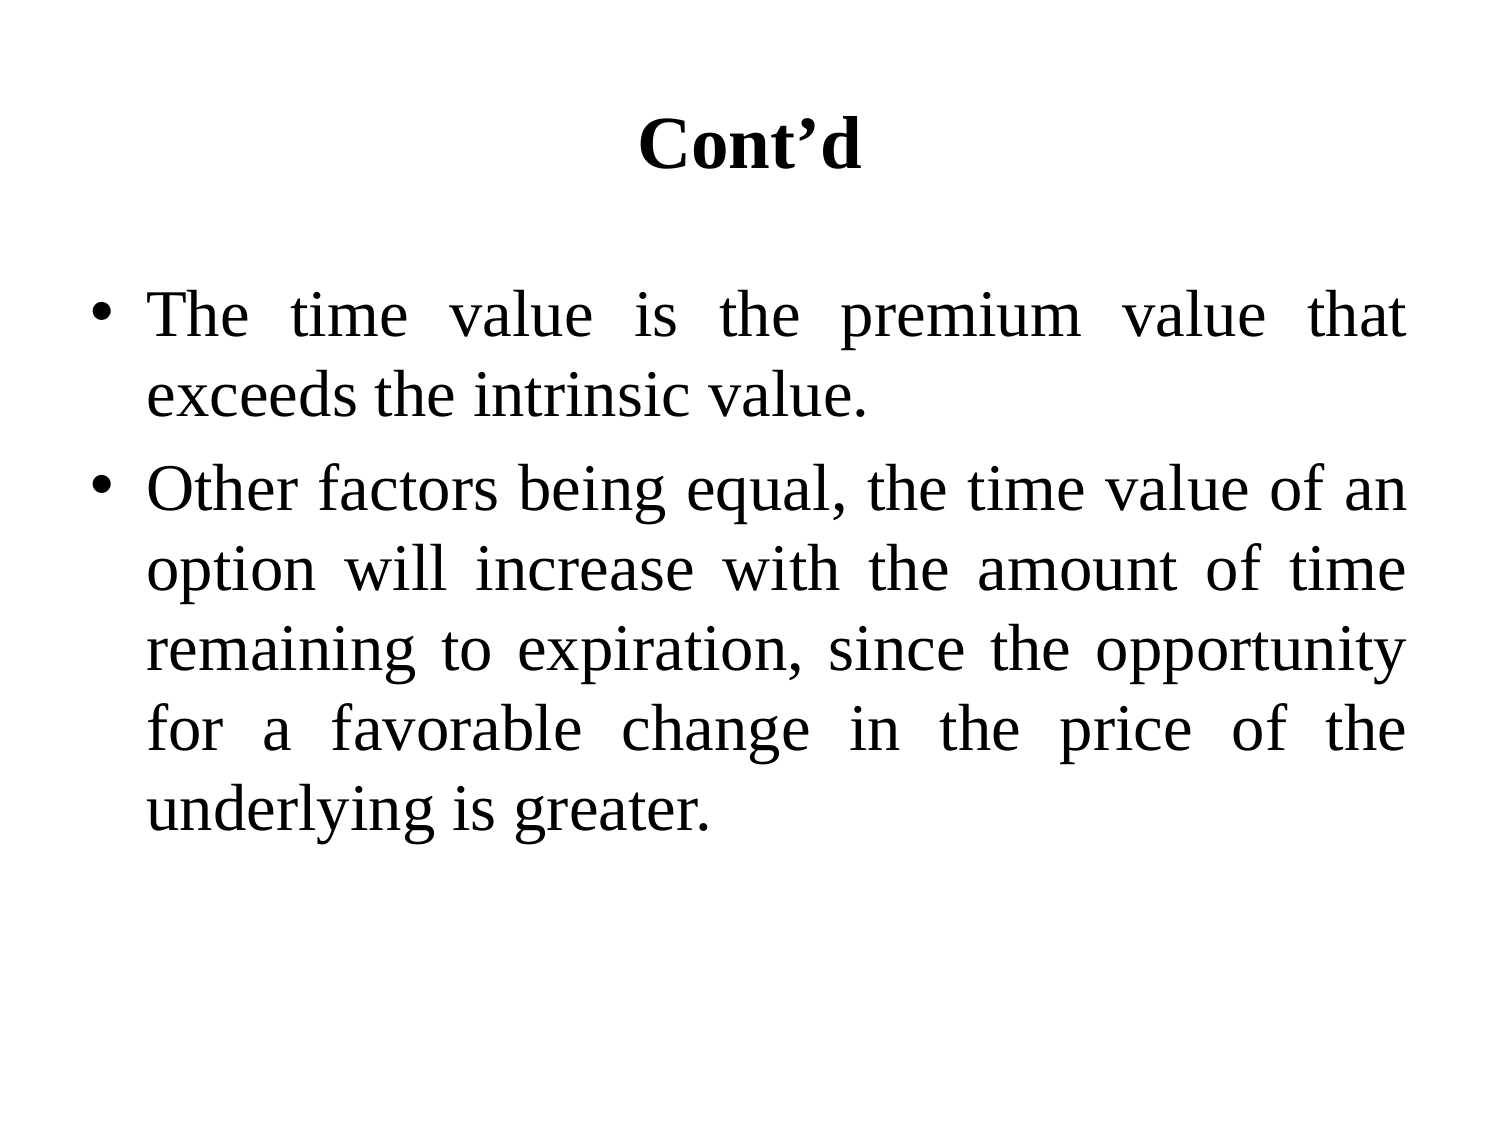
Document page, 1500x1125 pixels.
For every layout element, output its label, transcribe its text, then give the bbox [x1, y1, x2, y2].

list The time value is the premium value that exceeds the intrinsic value. Other factors being equal, the time value of an option will increase with the amount of time remaining to expiration, since the opportunity for a favorable change in the price of the underlying is greater. [75, 262, 1425, 1005]
title Cont’d [75, 45, 1425, 233]
